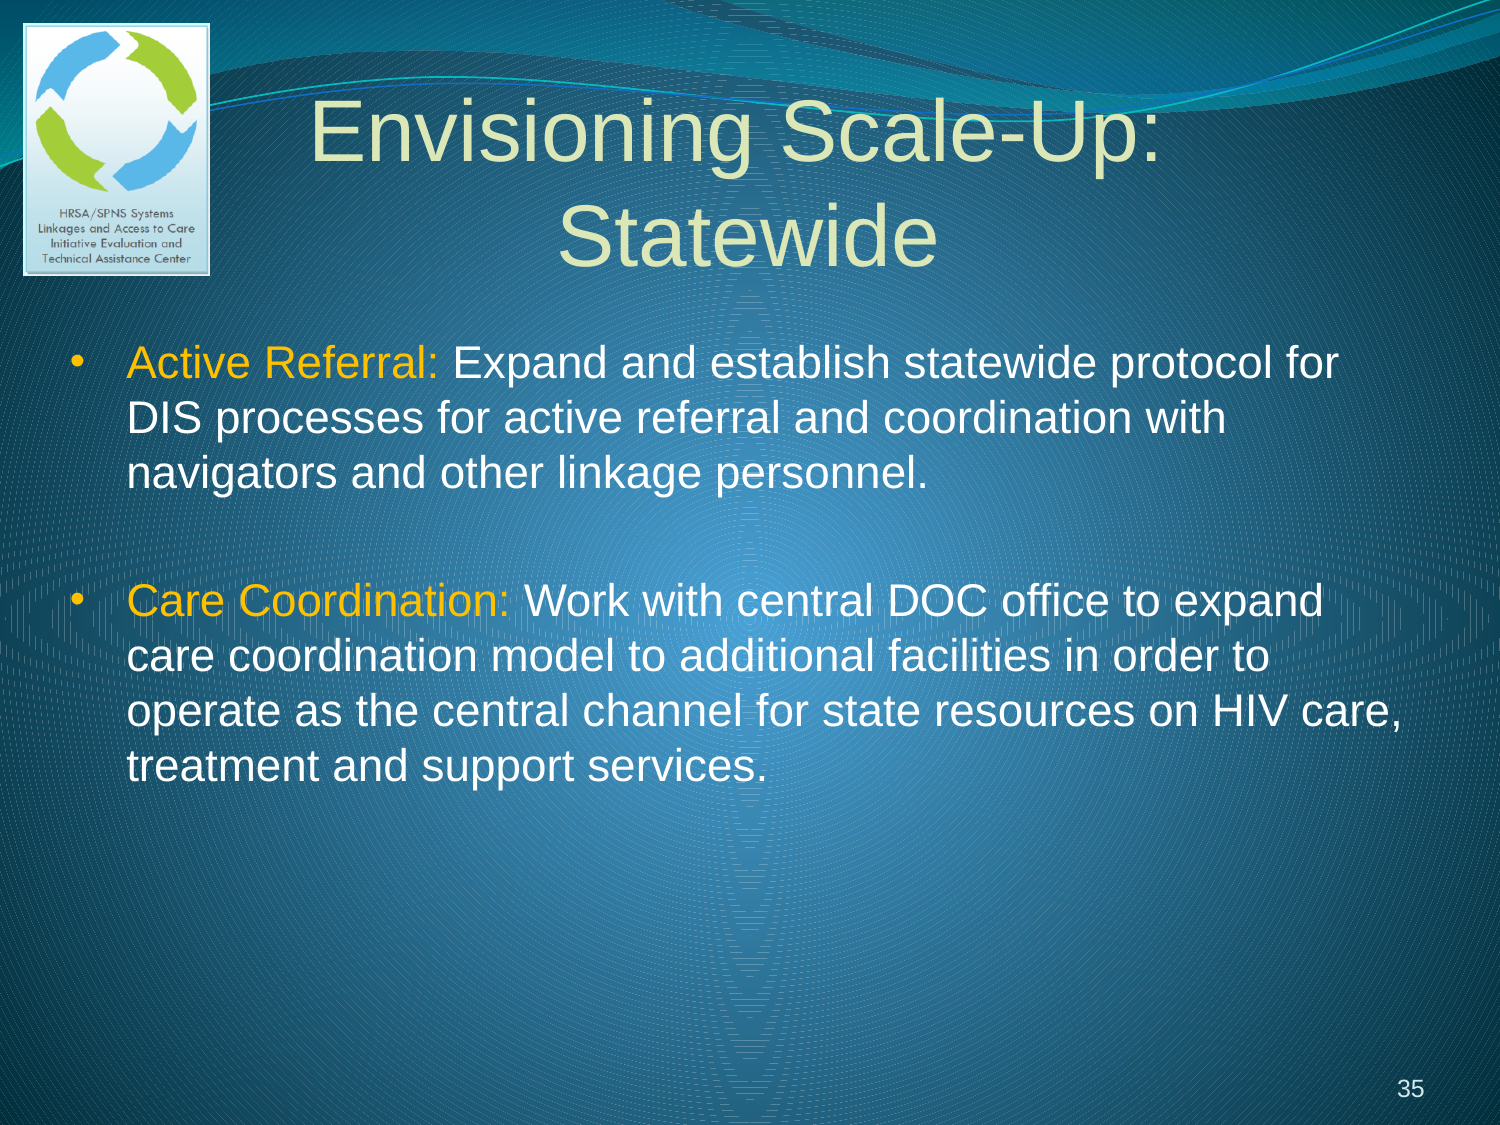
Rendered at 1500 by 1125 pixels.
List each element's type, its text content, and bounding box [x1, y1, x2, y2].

picture [25, 25, 209, 275]
title Envisioning Scale-Up: Statewide [73, 112, 1424, 285]
slide_number 35 [1299, 1042, 1425, 1103]
list Active Referral: Expand and establish statewide protocol for DIS processes for active referral and coordination with navigators and other linkage personnel. Care Coordination: Work with central DOC office to expand care coordination model to additional facilities in order to operate as the central channel for state resources on HIV care, treatment and support services. [62, 324, 1425, 1075]
